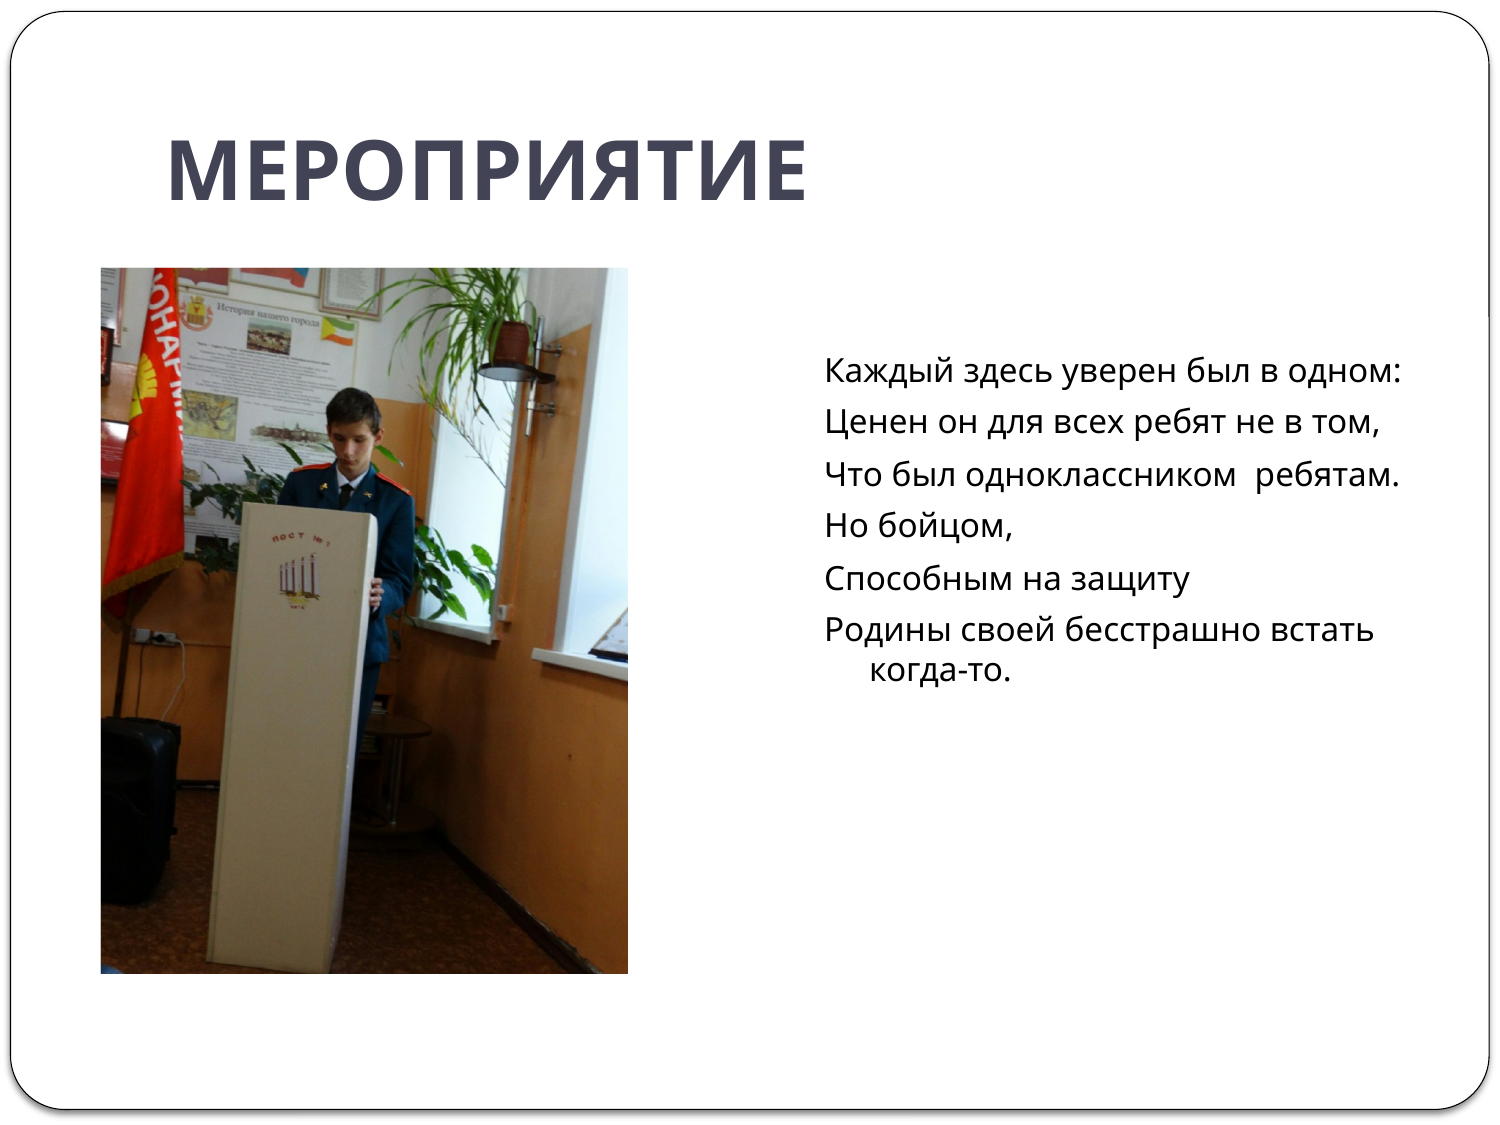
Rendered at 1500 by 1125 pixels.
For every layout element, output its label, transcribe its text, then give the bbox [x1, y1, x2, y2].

picture [101, 268, 628, 356]
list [10, 356, 718, 885]
title МЕРОПРИЯТИЕ [150, 45, 1425, 233]
list Каждый здесь уверен был в одном: Ценен он для всех ребят не в том, Что был одноклассником ребятам. Но бойцом, Способным на защиту Родины своей бесстрашно встать когда-то. [809, 237, 1425, 988]
picture [101, 885, 628, 974]
